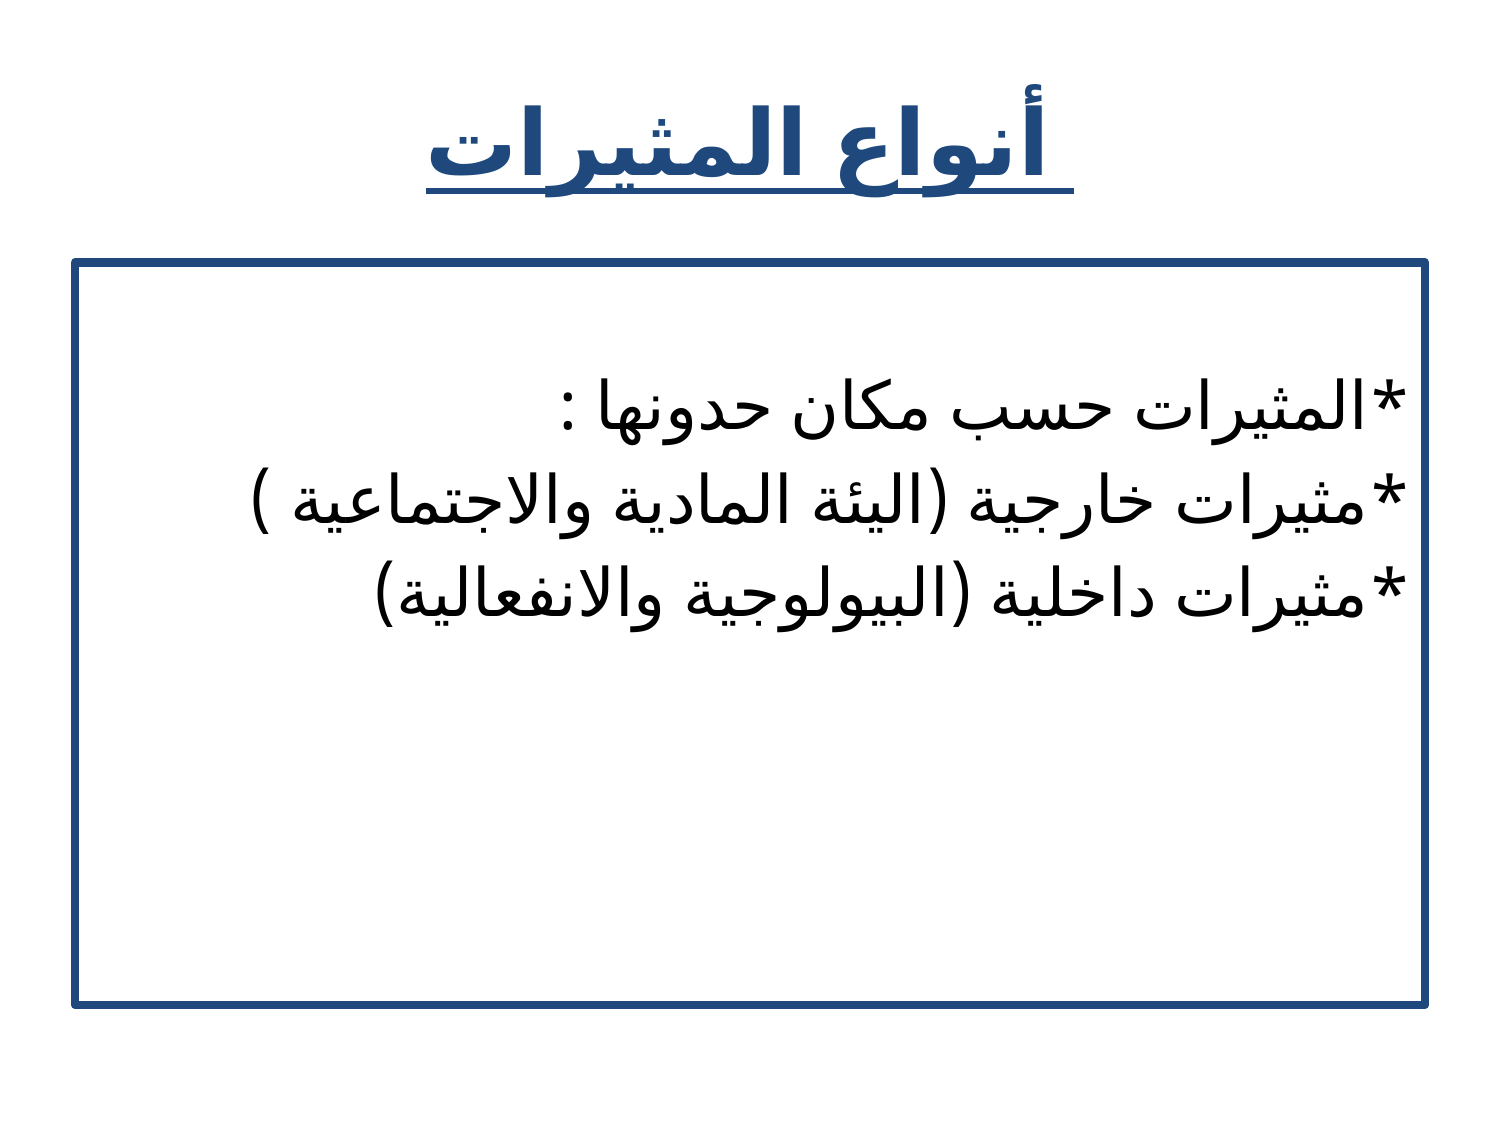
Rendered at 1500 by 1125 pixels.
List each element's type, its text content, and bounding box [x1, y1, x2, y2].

list *المثيرات حسب مكان حدونها : *مثيرات خارجية (اليئة المادية والاجتماعية ) *مثيرات داخلية (البيولوجية والانفعالية) [75, 262, 1425, 1005]
title أنواع المثيرات [75, 45, 1425, 233]
